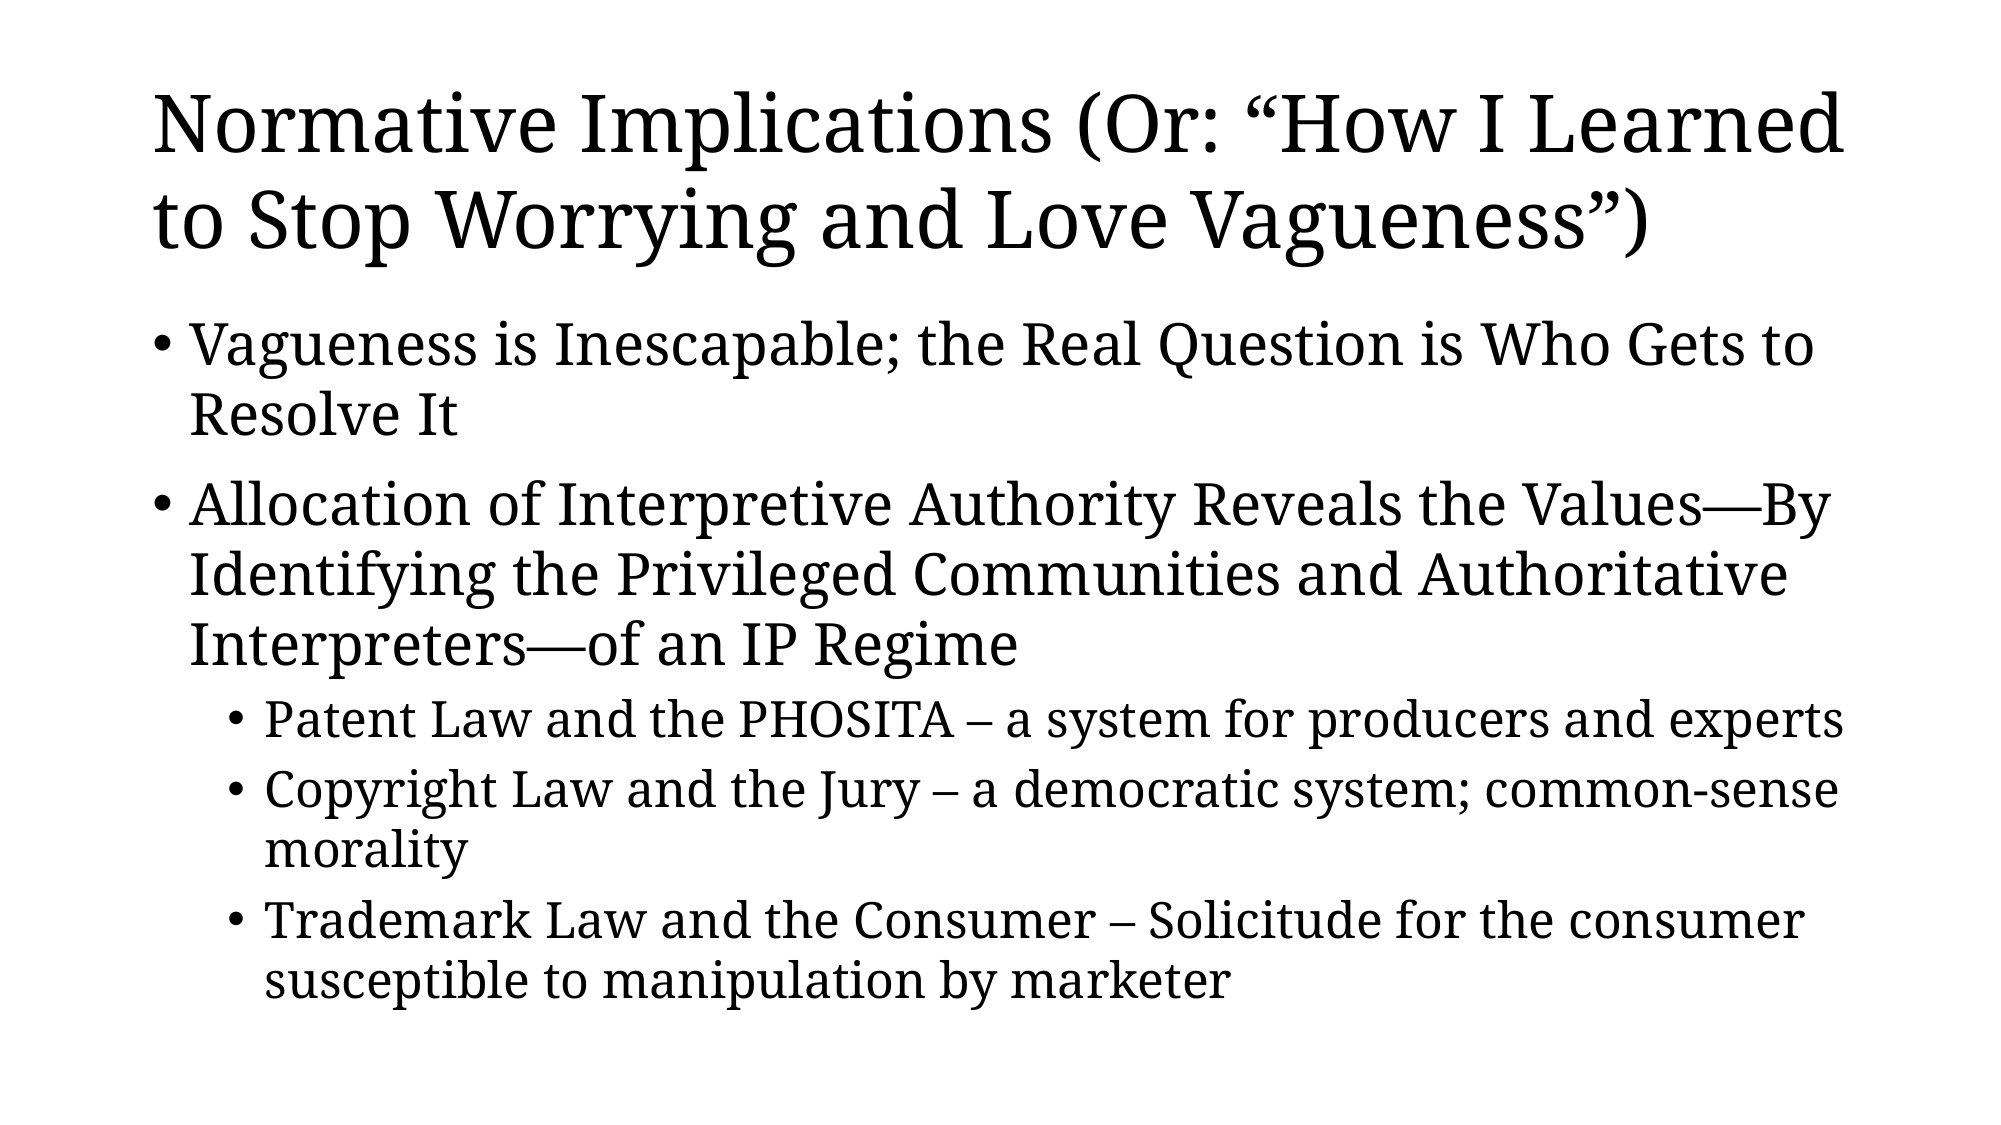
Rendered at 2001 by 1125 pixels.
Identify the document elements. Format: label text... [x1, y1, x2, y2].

title Normative Implications (Or: “How I Learned to Stop Worrying and Love Vagueness”) [137, 59, 1863, 278]
list Vagueness is Inescapable; the Real Question is Who Gets to Resolve It Allocation of Interpretive Authority Reveals the Values—By Identifying the Privileged Communities and Authoritative Interpreters—of an IP Regime Patent Law and the PHOSITA – a system for producers and experts Copyright Law and the Jury – a democratic system; common-sense morality Trademark Law and the Consumer – Solicitude for the consumer susceptible to manipulation by marketer [137, 299, 1863, 1125]
